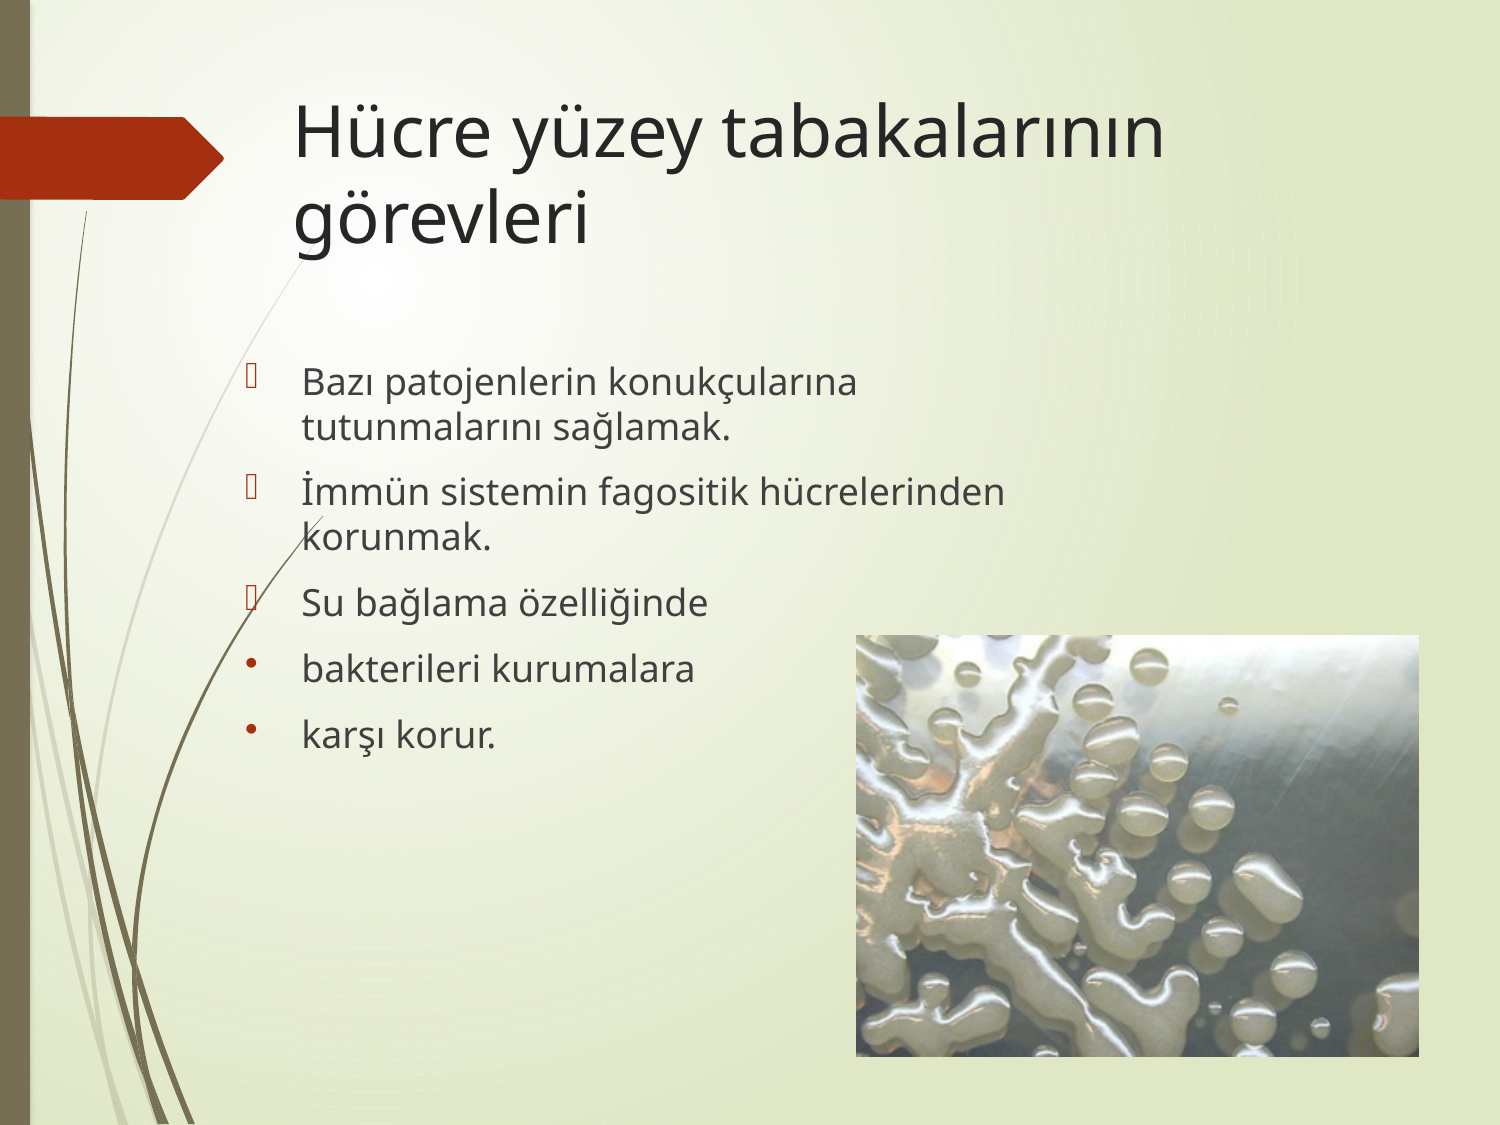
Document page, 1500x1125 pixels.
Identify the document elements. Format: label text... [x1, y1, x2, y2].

list Bazı patojenlerin konukçularına tutunmalarını sağlamak. İmmün sistemin fagositik hücrelerinden korunmak. Su bağlama özelliğinde bakterileri kurumalara karşı korur. [230, 349, 1093, 846]
picture [856, 634, 1420, 1058]
title Hücre yüzey tabakalarının görevleri [277, 78, 1388, 266]
